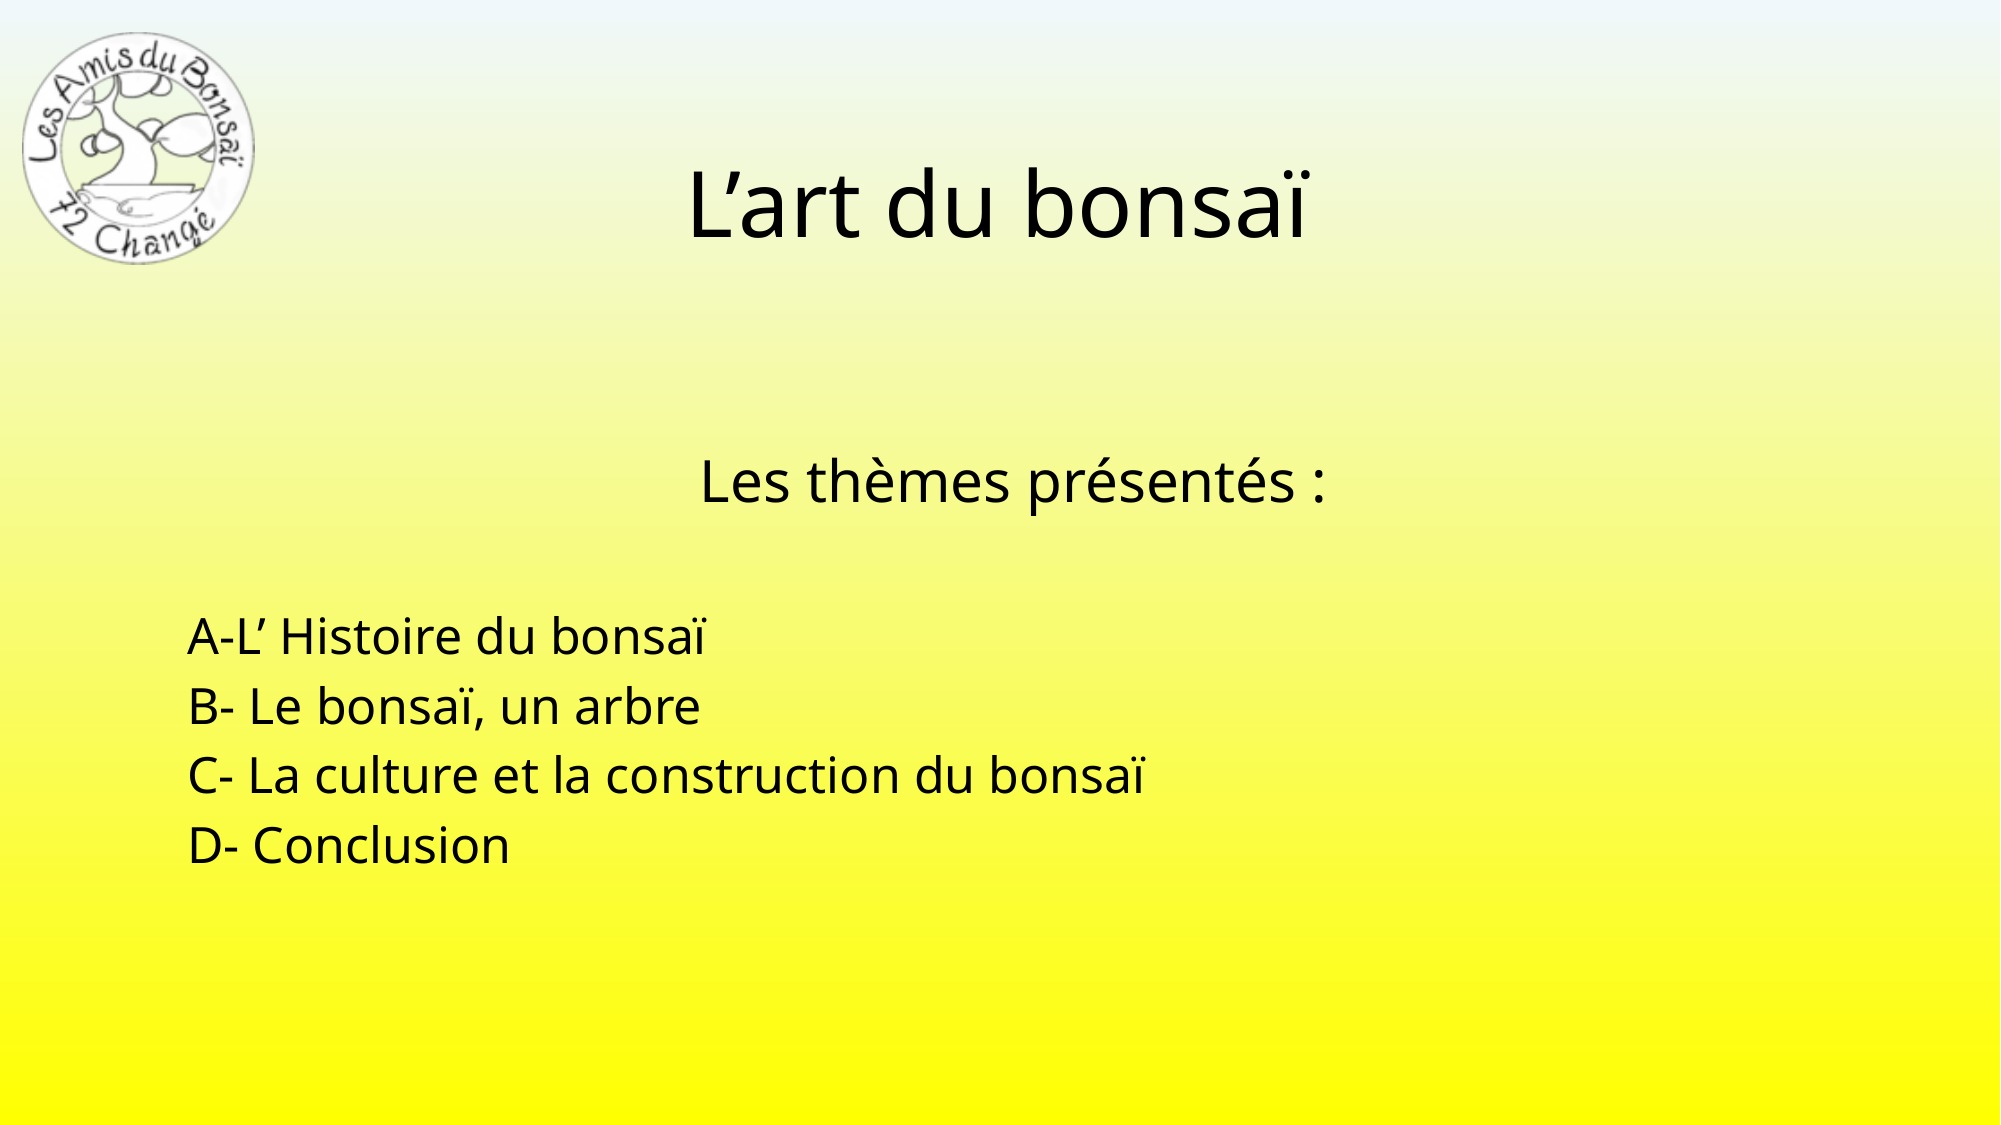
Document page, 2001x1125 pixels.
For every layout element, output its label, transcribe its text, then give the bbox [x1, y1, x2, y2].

text_box Les thèmes présentés : A-L’ Histoire du bonsaï B- Le bonsaï, un arbre C- La culture et la construction du bonsaï D- Conclusion [154, 425, 1855, 881]
title L’art du bonsaï [300, 110, 1696, 265]
picture [21, 31, 256, 266]
